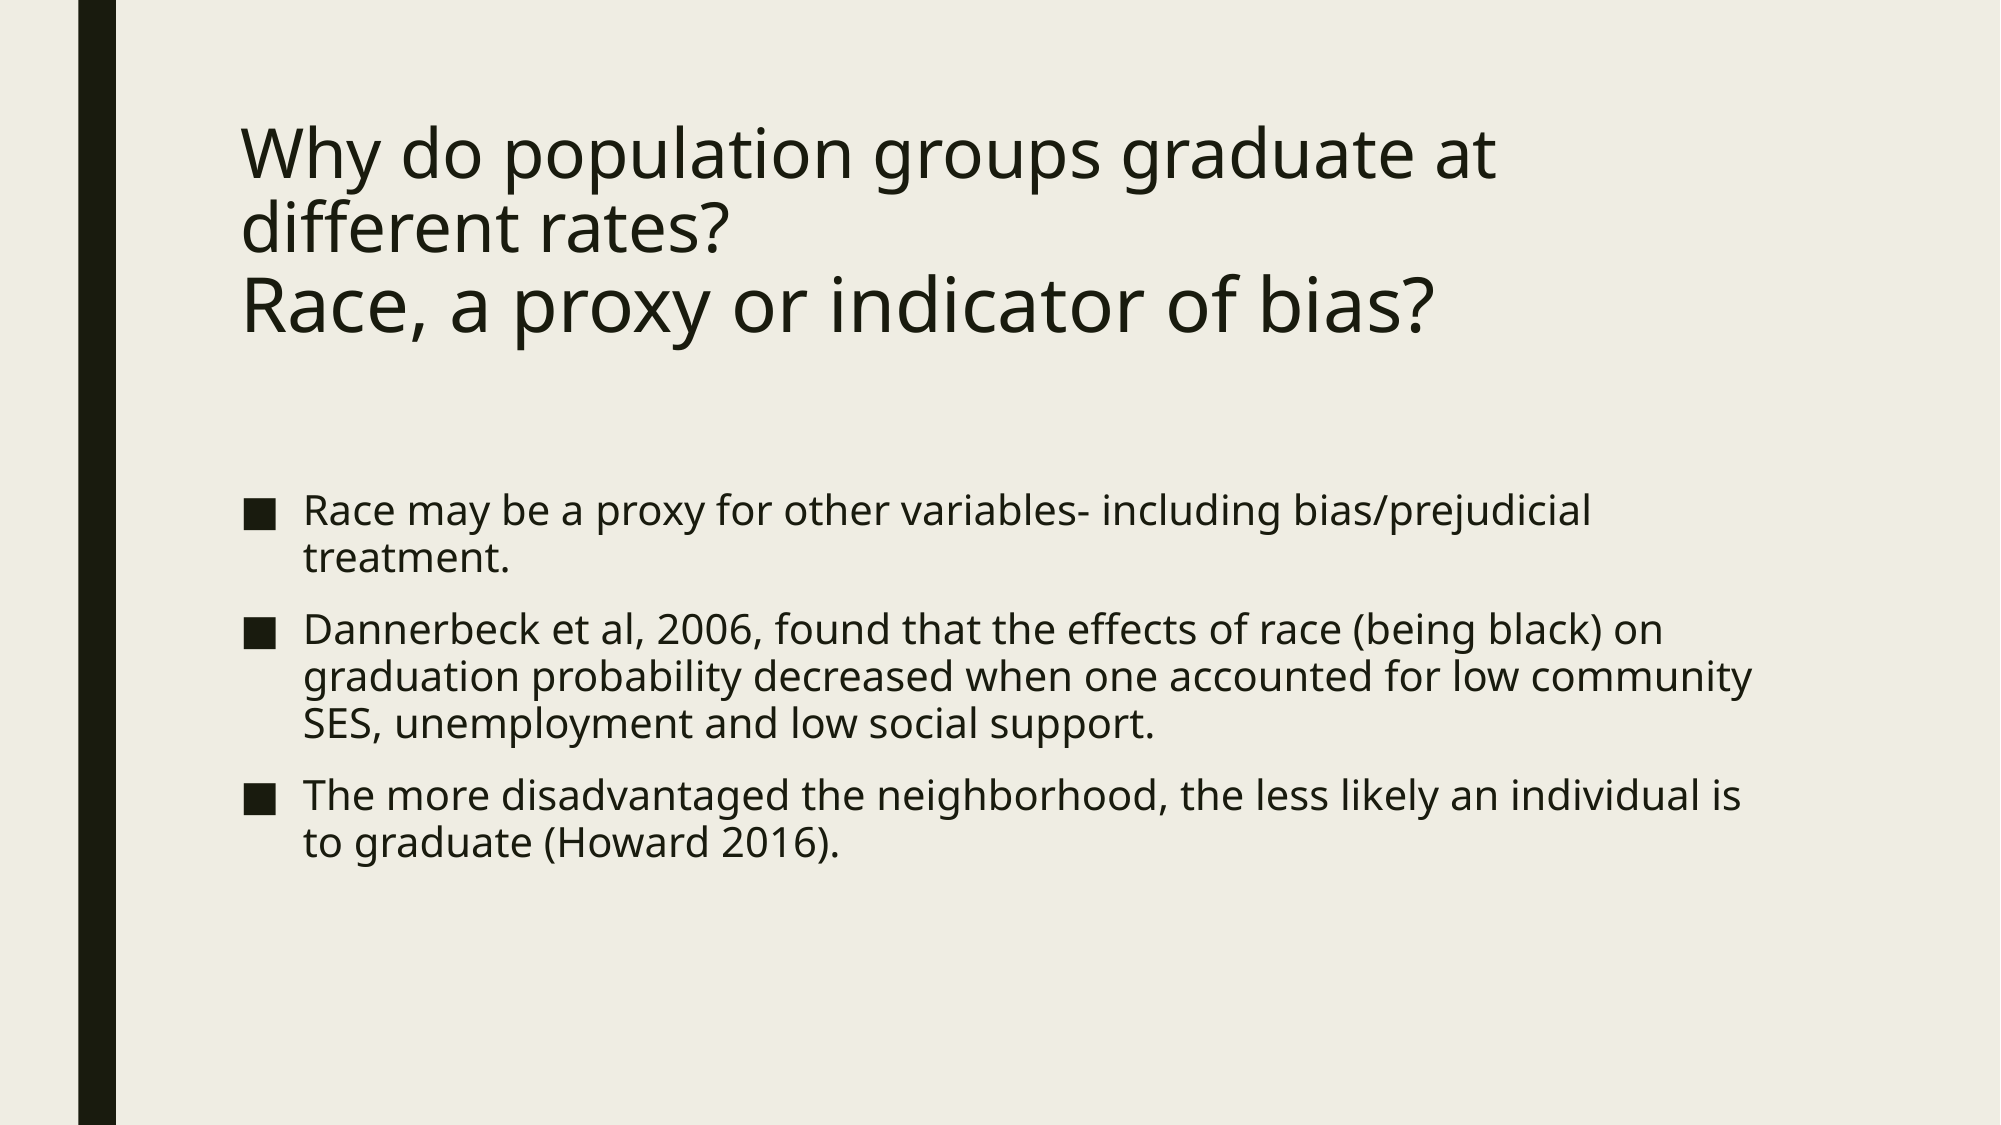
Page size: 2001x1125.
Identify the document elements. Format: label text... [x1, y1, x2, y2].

list Race may be a proxy for other variables- including bias/prejudicial treatment. Dannerbeck et al, 2006, found that the effects of race (being black) on graduation probability decreased when one accounted for low community SES, unemployment and low social support. The more disadvantaged the neighborhood, the less likely an individual is to graduate (Howard 2016). [225, 479, 1800, 1068]
title Why do population groups graduate at different rates? Race, a proxy or indicator of bias? [225, 112, 1800, 357]
